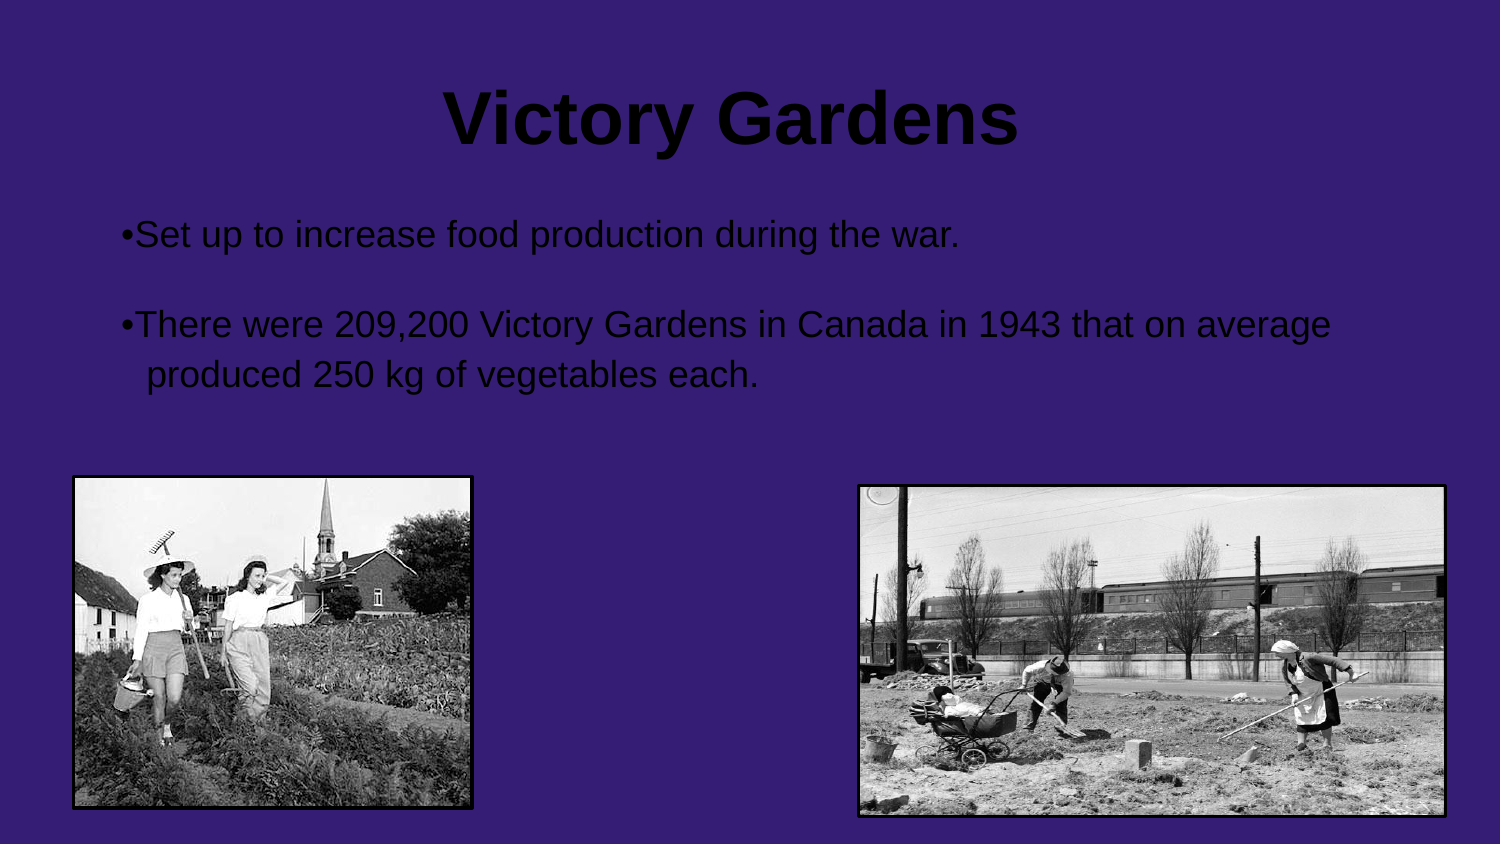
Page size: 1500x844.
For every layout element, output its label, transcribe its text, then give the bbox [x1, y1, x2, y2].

picture [74, 477, 471, 807]
picture [859, 486, 1444, 816]
list •Set up to increase food production during the war. •There were 209,200 Victory Gardens in Canada in 1943 that on average produced 250 kg of vegetables each. [75, 195, 1425, 807]
title Victory Gardens [75, 33, 1425, 175]
